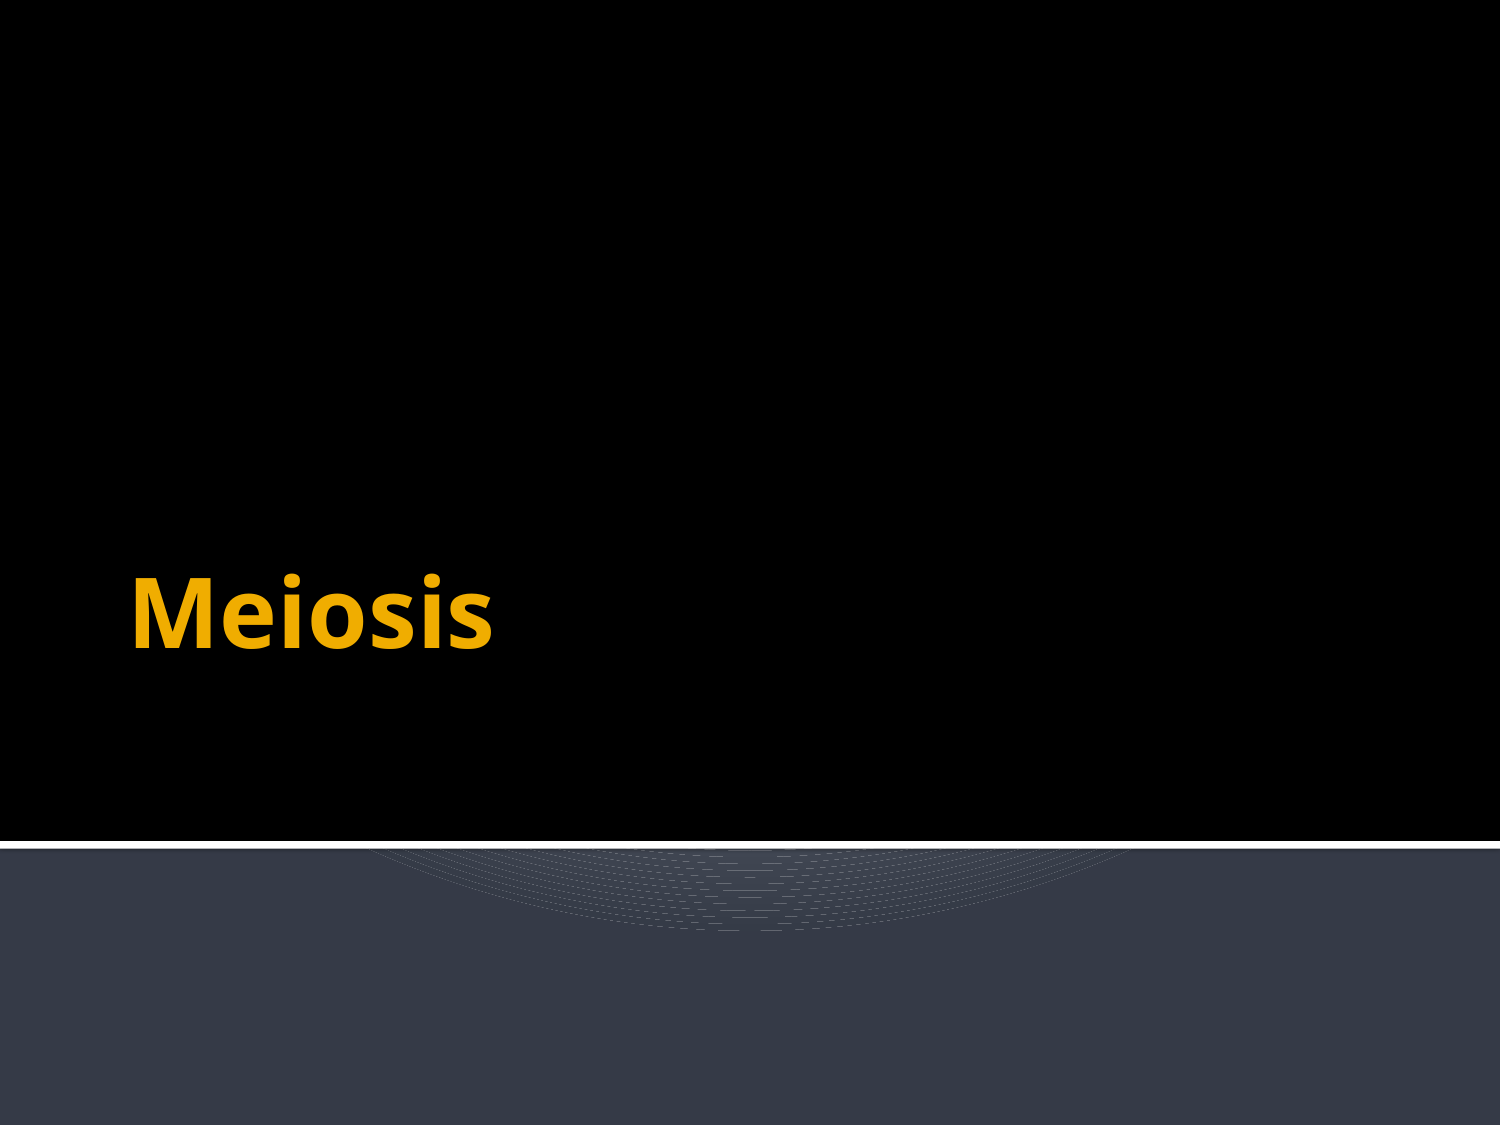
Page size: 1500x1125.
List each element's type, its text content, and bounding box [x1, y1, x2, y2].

title Meiosis [112, 550, 1438, 825]
